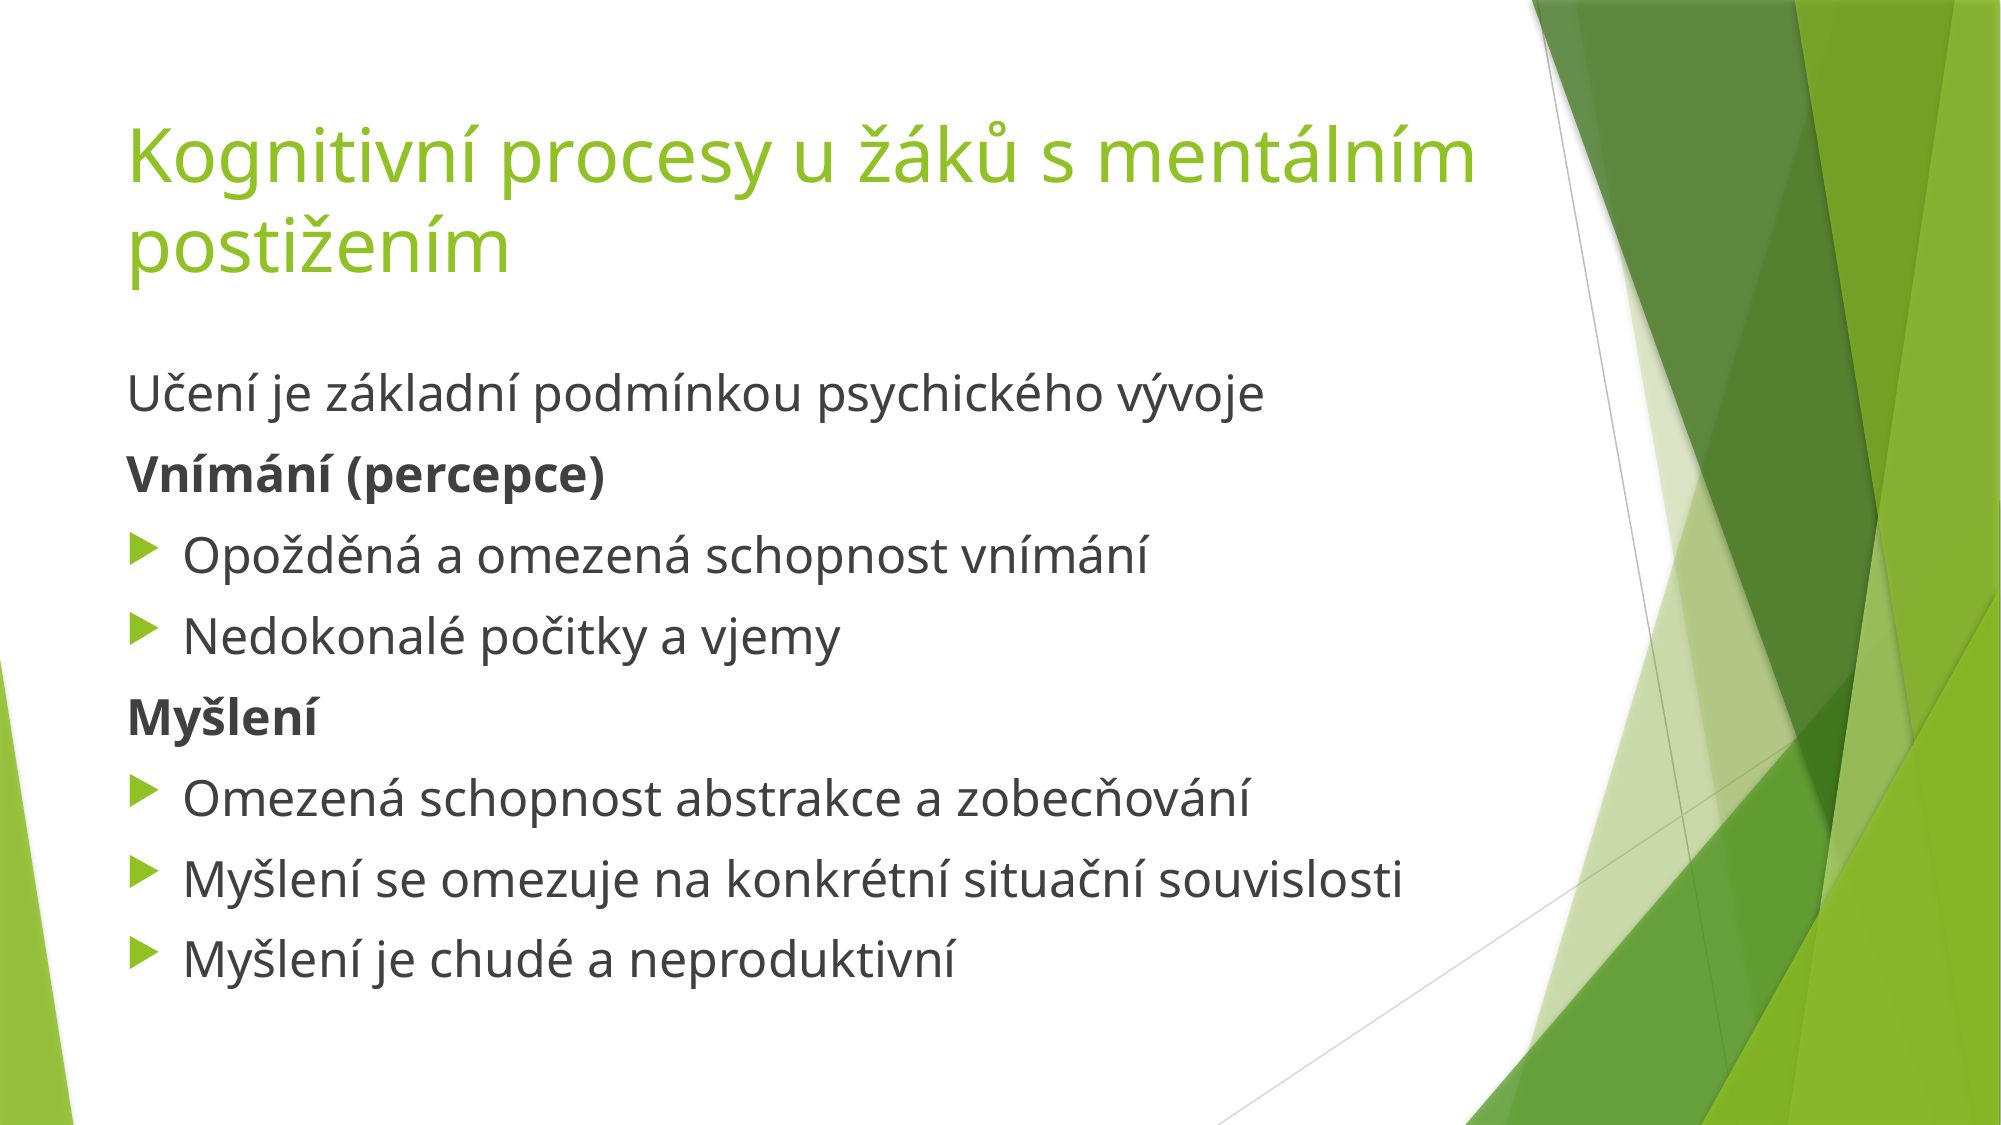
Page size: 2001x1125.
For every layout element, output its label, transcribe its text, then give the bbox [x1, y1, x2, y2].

title Kognitivní procesy u žáků s mentálním postižením [111, 99, 1522, 317]
list Učení je základní podmínkou psychického vývoje Vnímání (percepce) Opožděná a omezená schopnost vnímání Nedokonalé počitky a vjemy Myšlení Omezená schopnost abstrakce a zobecňování Myšlení se omezuje na konkrétní situační souvislosti Myšlení je chudé a neproduktivní [111, 354, 1522, 992]
